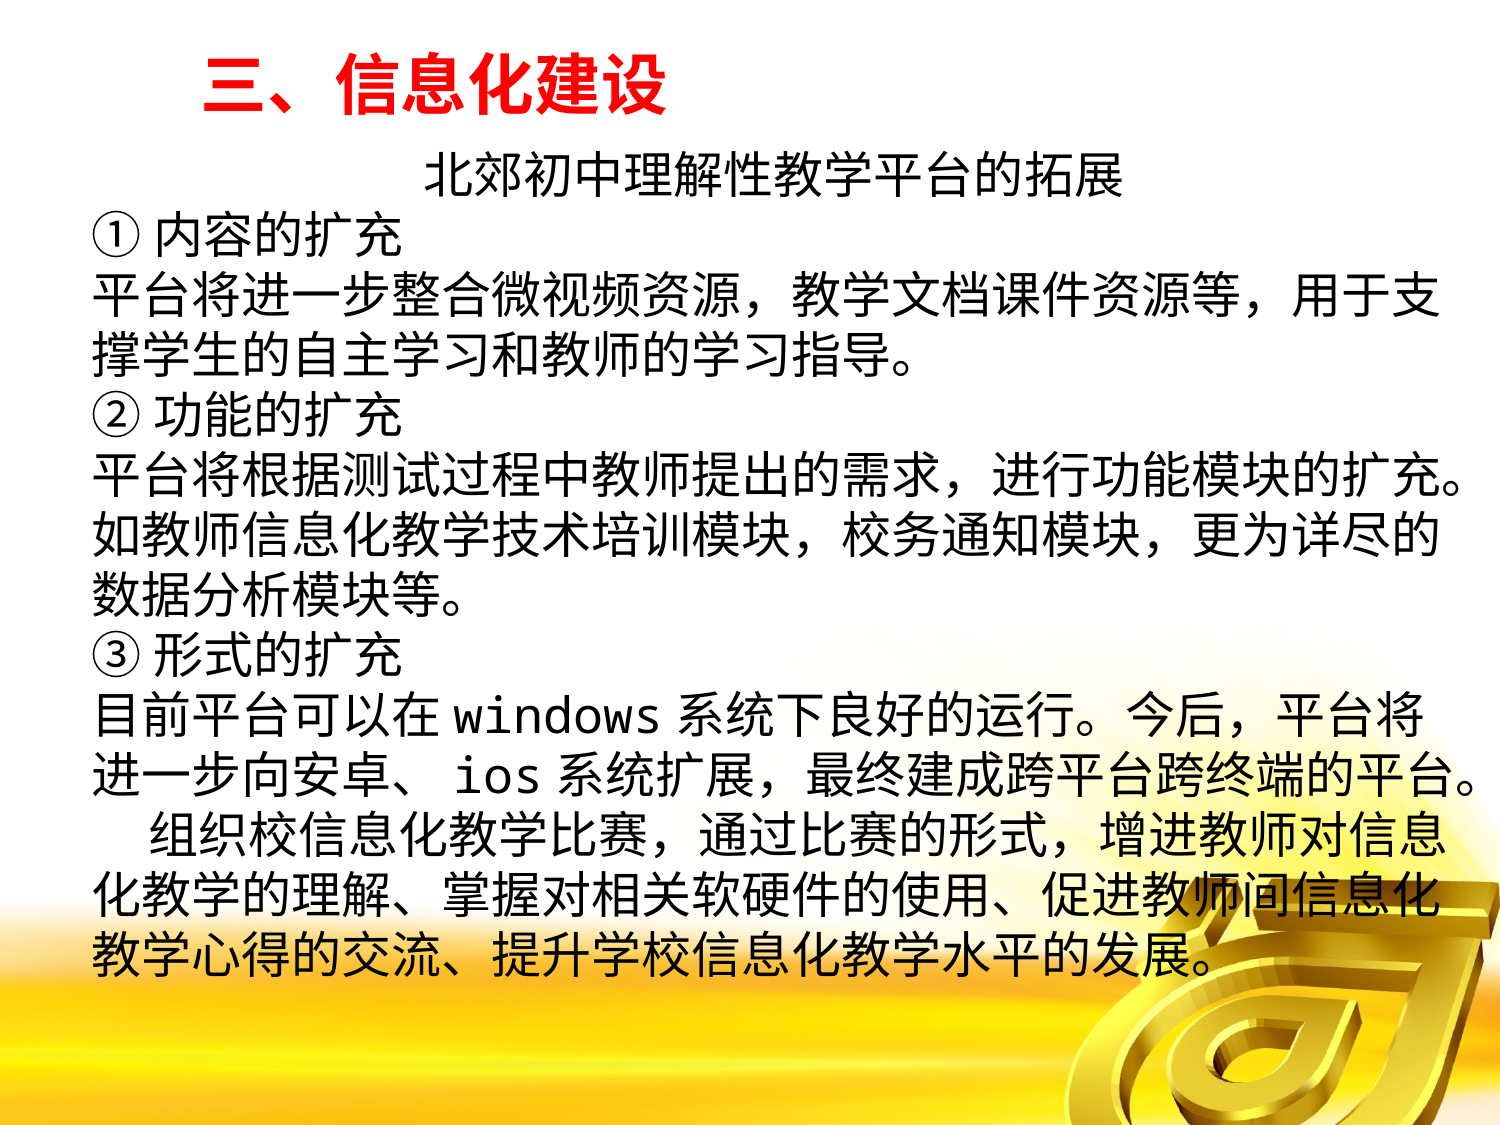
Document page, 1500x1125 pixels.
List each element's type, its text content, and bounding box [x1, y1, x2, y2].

text_box 北郊初中理解性教学平台的拓展 ①内容的扩充 平台将进一步整合微视频资源，教学文档课件资源等，用于支撑学生的自主学习和教师的学习指导。 ②功能的扩充 平台将根据测试过程中教师提出的需求，进行功能模块的扩充。如教师信息化教学技术培训模块，校务通知模块，更为详尽的数据分析模块等。 ③形式的扩充 目前平台可以在windows系统下良好的运行。今后，平台将进一步向安卓、ios系统扩展，最终建成跨平台跨终端的平台。 组织校信息化教学比赛，通过比赛的形式，增进教师对信息化教学的理解、掌握对相关软硬件的使用、促进教师间信息化教学心得的交流、提升学校信息化教学水平的发展。 [76, 136, 1471, 623]
picture [0, 624, 1500, 1125]
text_box 三、信息化建设 [186, 35, 684, 131]
